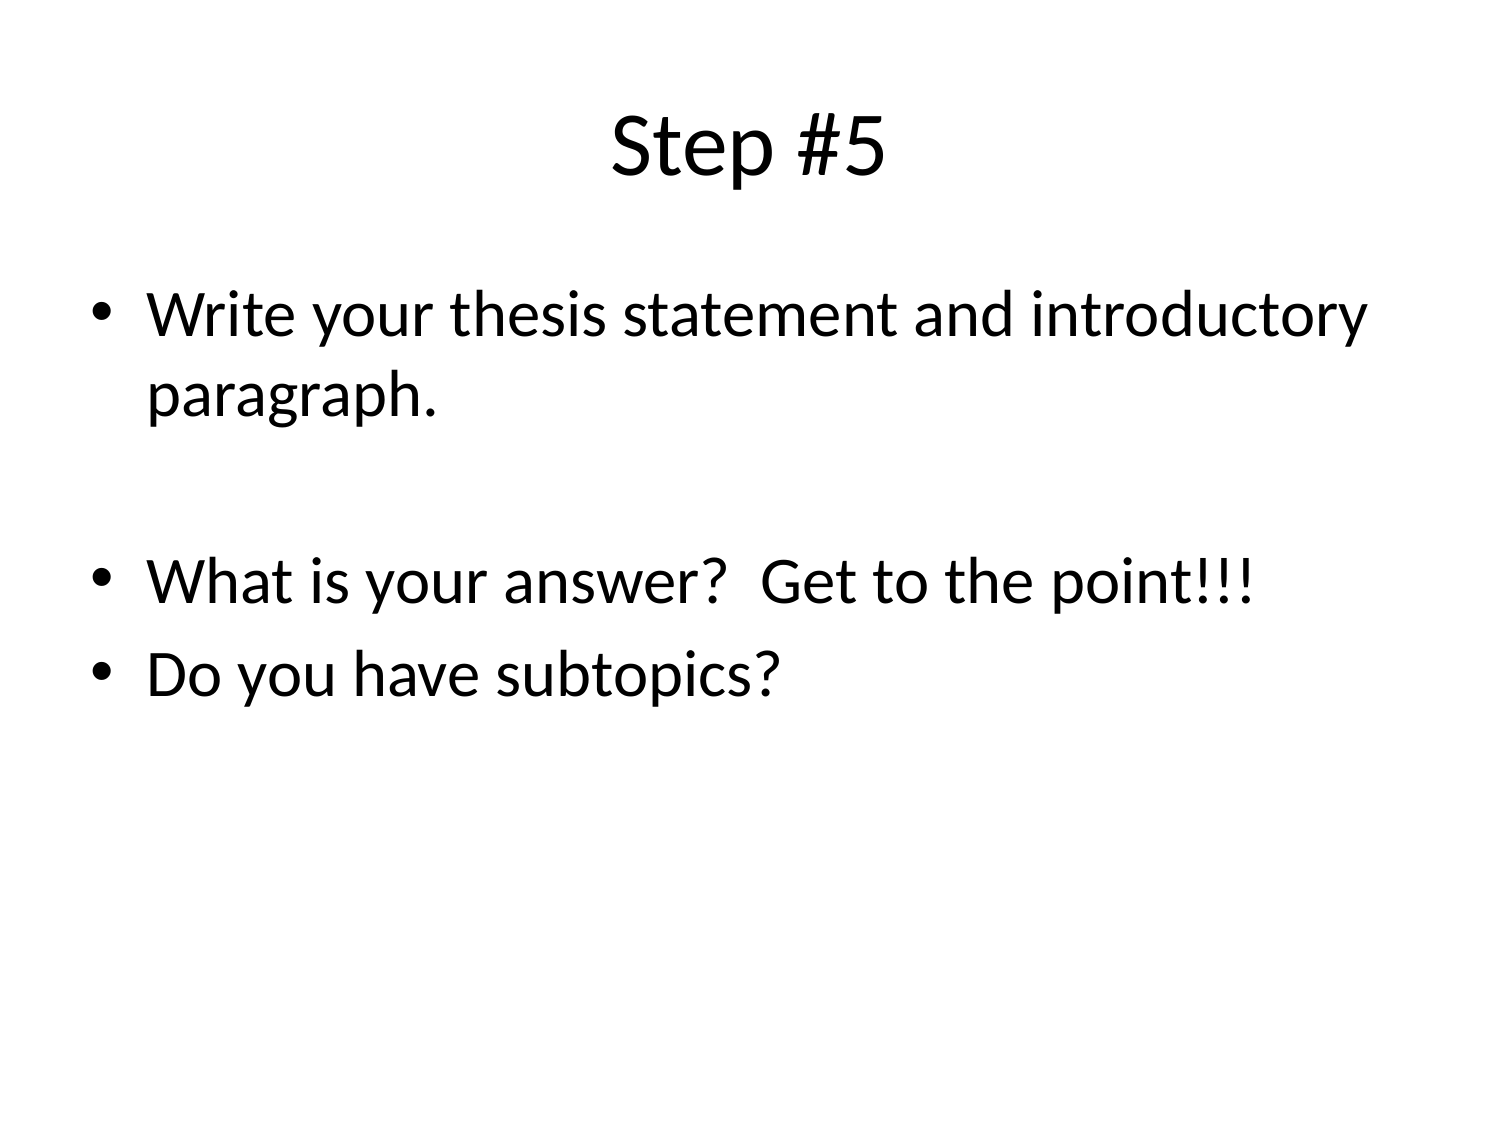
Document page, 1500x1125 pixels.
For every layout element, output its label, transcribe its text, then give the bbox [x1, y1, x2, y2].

title Step #5 [75, 45, 1425, 233]
list Write your thesis statement and introductory paragraph. What is your answer? Get to the point!!! Do you have subtopics? [75, 262, 1425, 1005]
